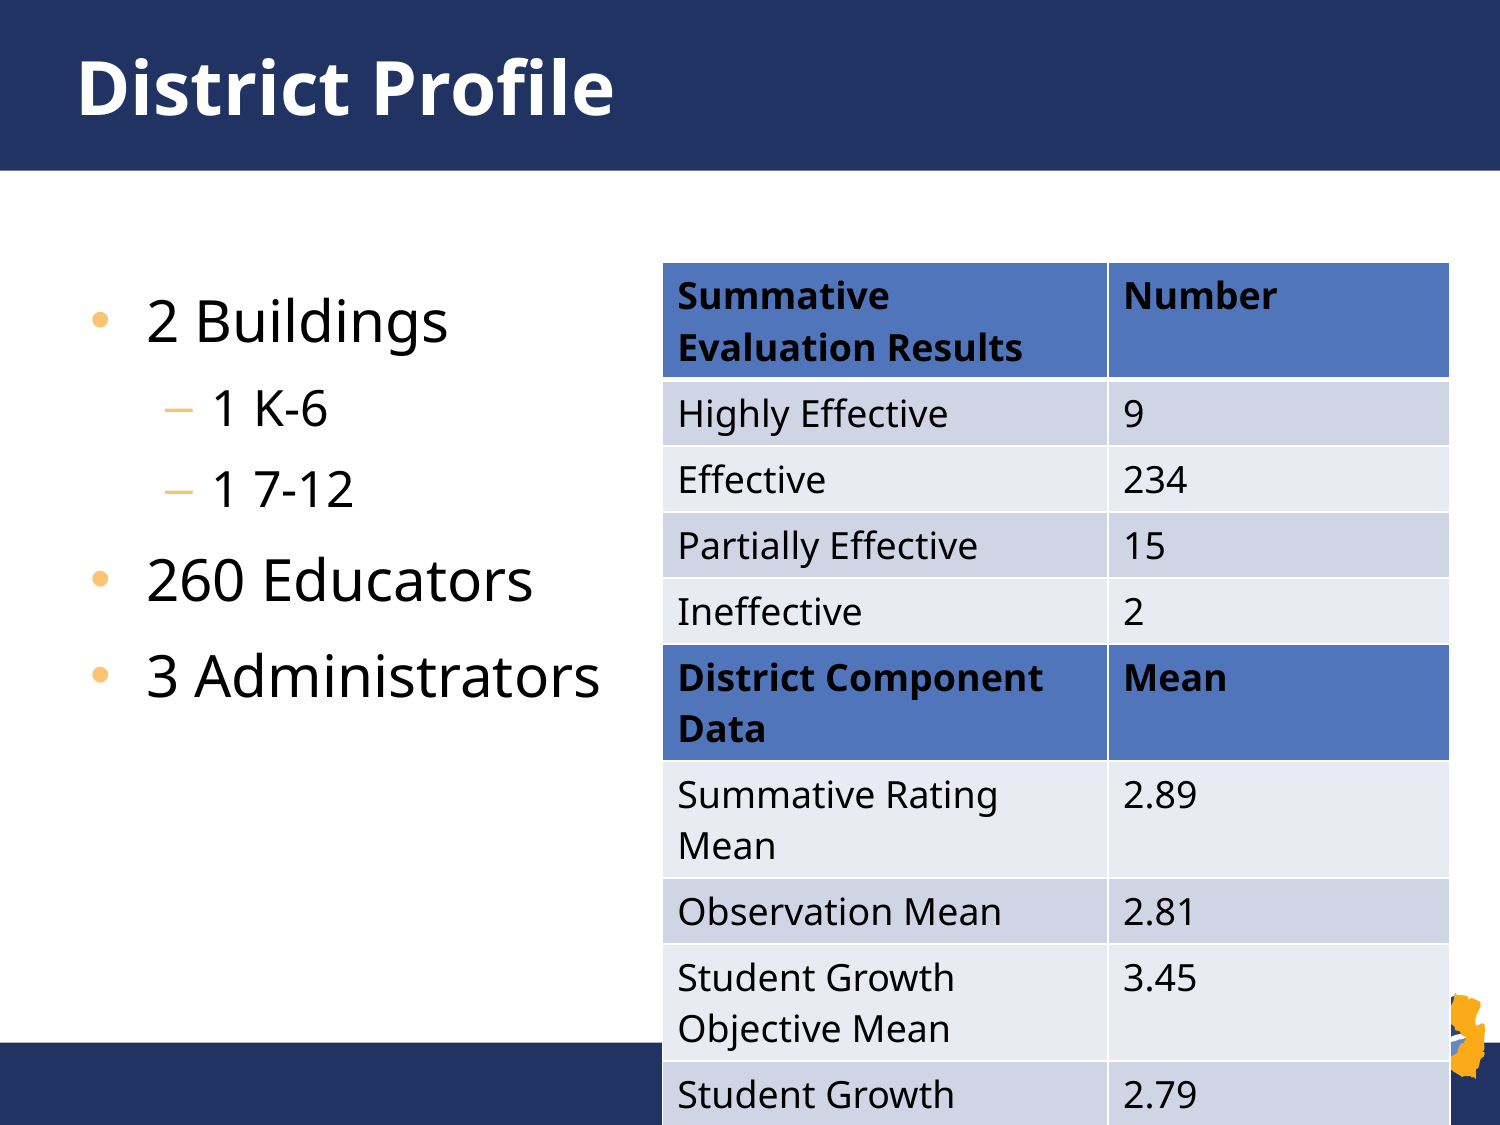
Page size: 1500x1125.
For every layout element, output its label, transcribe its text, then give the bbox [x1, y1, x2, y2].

table_cell 2.89 [1109, 762, 1449, 877]
table_cell Student Growth Percentile Mean [663, 1062, 1107, 1125]
table_cell Effective [738, 447, 1107, 511]
table_cell 2.81 [1109, 879, 1449, 943]
table_cell 2 [1109, 579, 1449, 643]
table_cell District Component Data [738, 645, 1107, 760]
table_cell Highly Effective [738, 382, 1107, 445]
title District Profile [0, 0, 1500, 171]
table_cell Ineffective [738, 579, 1107, 643]
table_header Number [1109, 263, 1449, 377]
table_cell 9 [1109, 382, 1449, 445]
table_cell Mean [1109, 645, 1449, 760]
table_cell 3.45 [1109, 945, 1449, 1060]
table_cell 2.79 [1109, 1062, 1449, 1125]
table_cell Observation Mean [738, 879, 1107, 943]
table_cell Partially Effective [738, 513, 1107, 577]
table_header Summative Evaluation Results [738, 263, 1107, 377]
picture [1451, 993, 1485, 1110]
table_cell Student Growth Objective Mean [663, 945, 1107, 1060]
table_cell Summative Rating Mean [738, 762, 1107, 877]
table_cell 234 [1109, 447, 1449, 511]
table_cell 15 [1109, 513, 1449, 577]
list 2 Buildings 1 K-6 1 7-12 260 Educators 3 Administrators [75, 262, 738, 1005]
